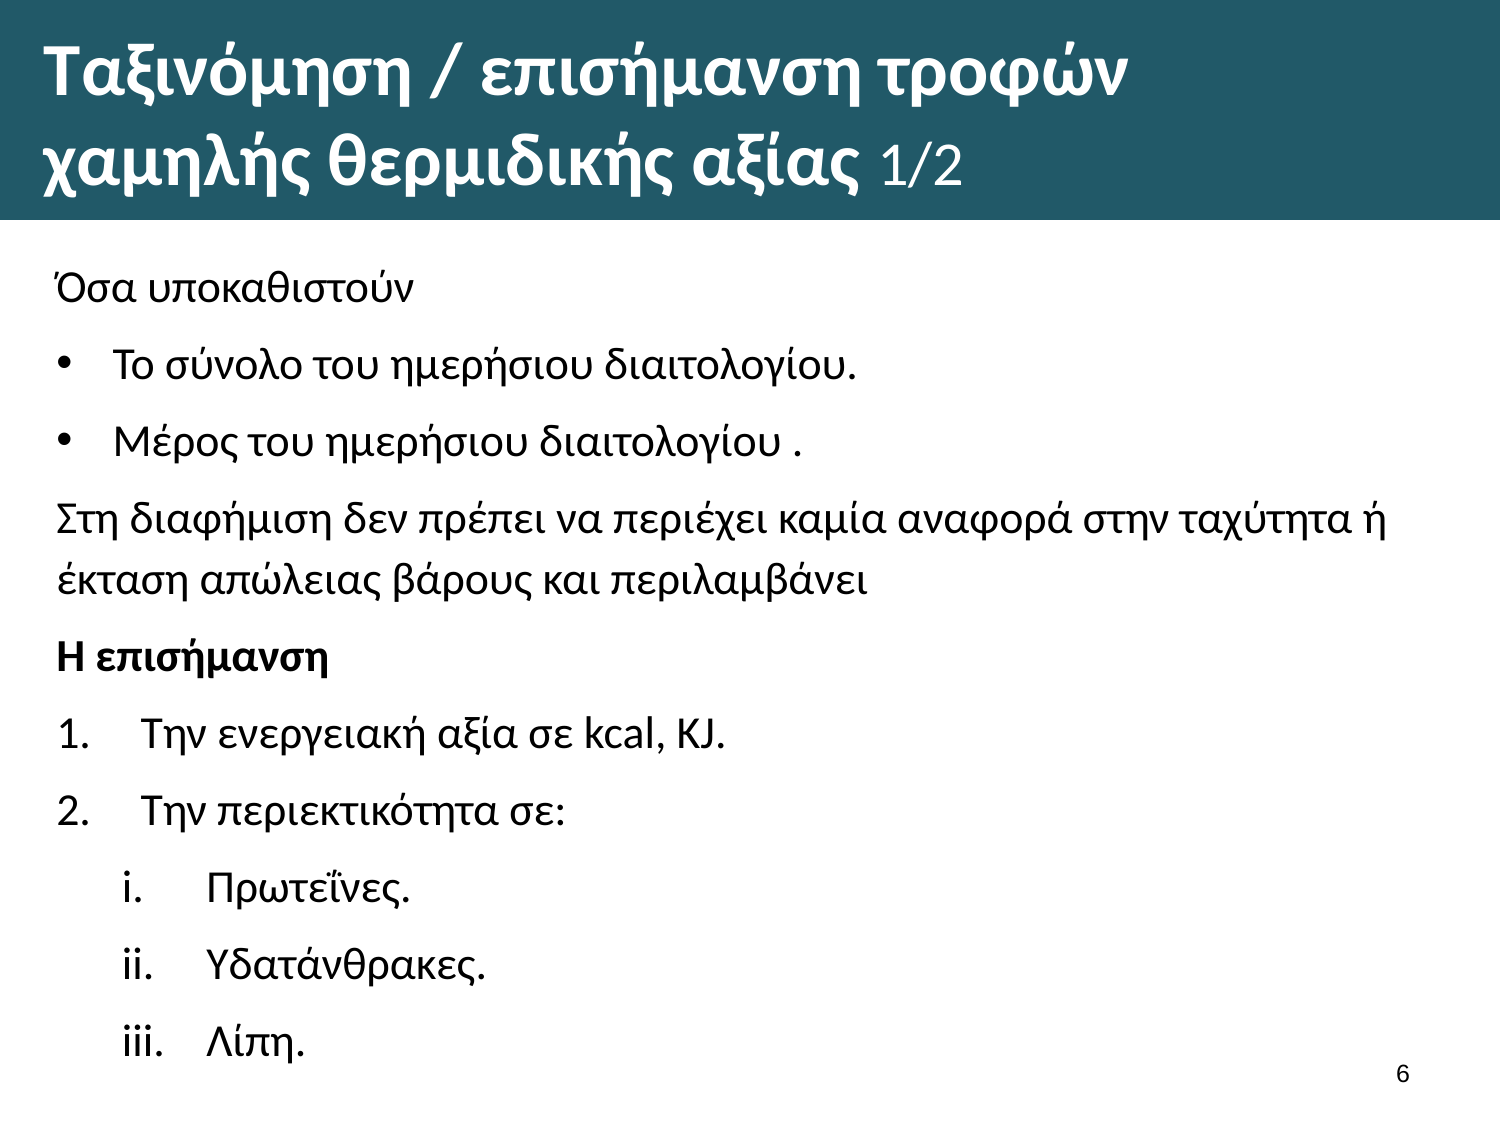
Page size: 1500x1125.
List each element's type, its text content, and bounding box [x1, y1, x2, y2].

list Όσα υποκαθιστούν Το σύνολο του ημερήσιου διαιτολογίου. Μέρος του ημερήσιου διαιτολογίου . Στη διαφήμιση δεν πρέπει να περιέχει καμία αναφορά στην ταχύτητα ή έκταση απώλειας βάρους και περιλαμβάνει Η επισήμανση Την ενεργειακή αξία σε kcal, KJ. Την περιεκτικότητα σε: Πρωτεΐνες. Υδατάνθρακες. Λίπη. [41, 243, 1459, 1083]
slide_number 5 [1074, 1042, 1425, 1103]
title Ταξινόμηση / επισήμανση τροφών χαμηλής θερμιδικής αξίας 1/2 [0, 0, 1500, 220]
